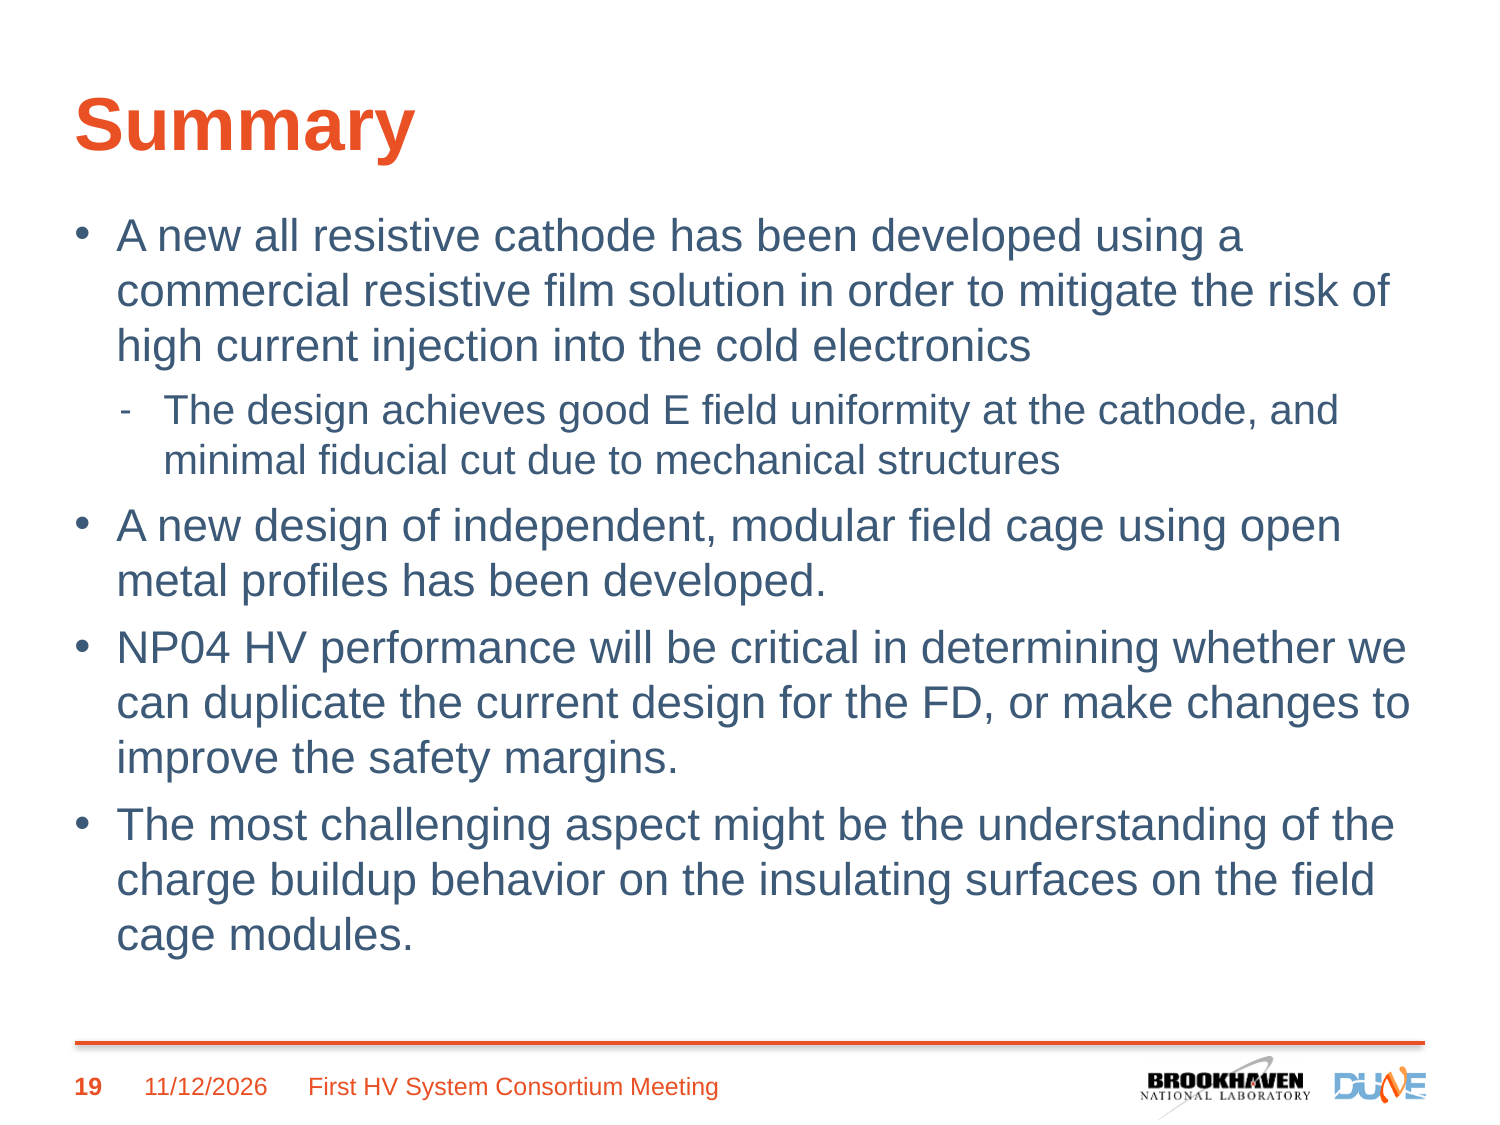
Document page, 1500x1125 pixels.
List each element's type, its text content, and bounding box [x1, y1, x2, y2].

picture [1333, 1064, 1427, 1104]
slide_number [145, 1074, 308, 1101]
footer First HV System Consortium Meeting [308, 1074, 1022, 1101]
slide_number 19 [74, 1074, 145, 1101]
list A new all resistive cathode has been developed using a commercial resistive film solution in order to mitigate the risk of high current injection into the cold electronics The design achieves good E field uniformity at the cathode, and minimal fiducial cut due to mechanical structures A new design of independent, modular field cage using open metal profiles has been developed. NP04 HV performance will be critical in determining whether we can duplicate the current design for the FD, or make changes to improve the safety margins. The most challenging aspect might be the understanding of the charge buildup behavior on the insulating surfaces on the field cage modules. [74, 198, 1425, 1030]
title Summary [74, 75, 1425, 183]
picture [1140, 1056, 1310, 1120]
